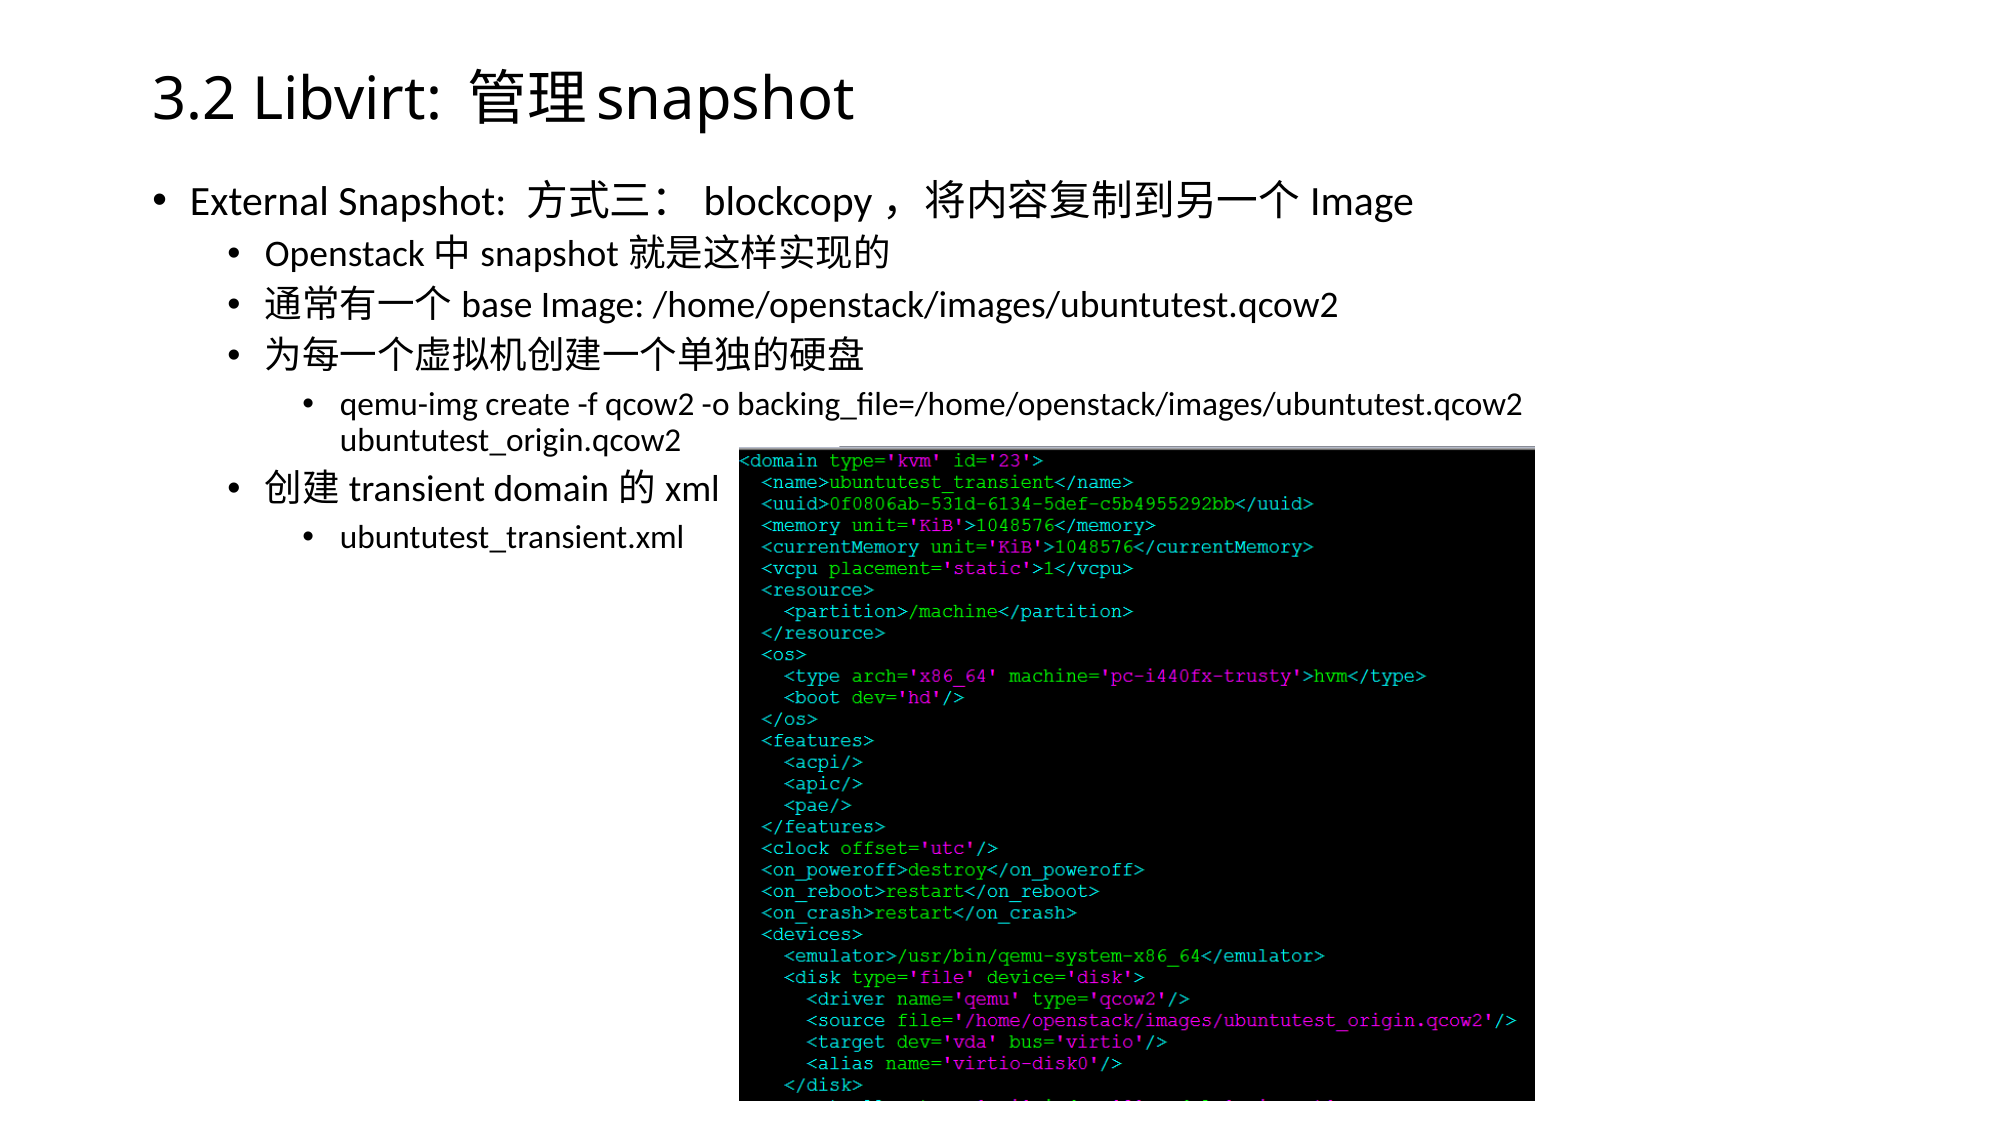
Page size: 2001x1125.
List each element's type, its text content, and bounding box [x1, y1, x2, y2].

list External Snapshot: 方式三：blockcopy，将内容复制到另一个Image Openstack中snapshot就是这样实现的 通常有一个base Image: /home/openstack/images/ubuntutest.qcow2 为每一个虚拟机创建一个单独的硬盘 qemu-img create -f qcow2 -o backing_file=/home/openstack/images/ubuntutest.qcow2 ubuntutest_origin.qcow2 创建transient domain的xml ubuntutest_transient.xml [137, 171, 1863, 1014]
picture [739, 446, 1535, 1101]
title 3.2 Libvirt: 管理snapshot [137, 59, 1863, 140]
